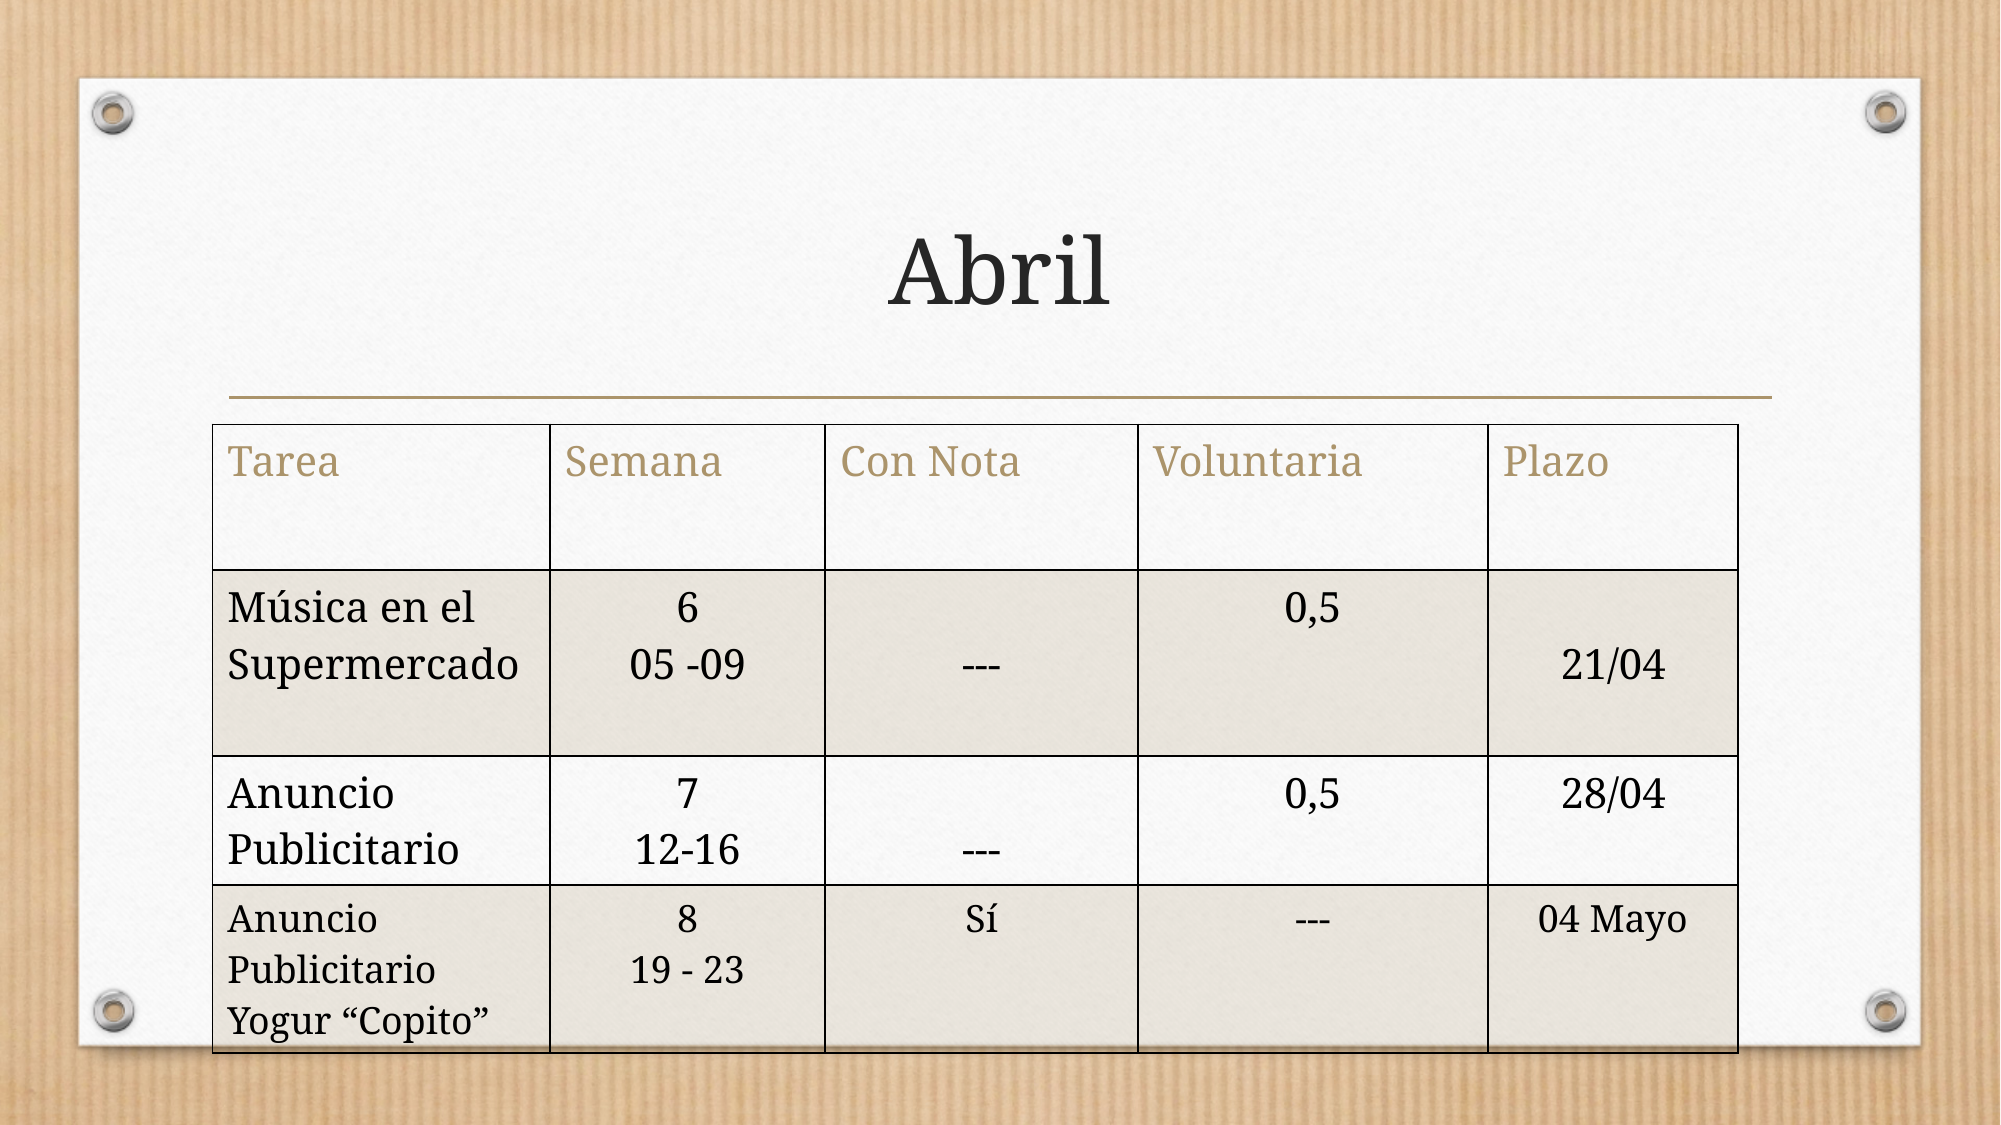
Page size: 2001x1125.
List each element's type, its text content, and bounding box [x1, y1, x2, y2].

table_header Con Nota [826, 425, 1137, 569]
picture [0, 0, 2001, 1125]
table_cell --- [1139, 886, 1487, 1052]
table_header Semana [551, 425, 824, 569]
table_cell 7 12-16 [551, 757, 824, 884]
table_cell --- [826, 757, 1137, 884]
table_cell 21/04 [1489, 571, 1737, 755]
title Abril [212, 161, 1788, 375]
table_cell 0,5 [1139, 571, 1487, 755]
table_cell 0,5 [1139, 757, 1487, 884]
table_cell --- [826, 571, 1137, 755]
table_header Tarea [213, 425, 549, 569]
table_cell 6 05 -09 [551, 571, 824, 755]
table_cell Sí [826, 886, 1137, 1052]
table_header Plazo [1489, 425, 1737, 569]
table_cell Música en el Supermercado [213, 571, 549, 755]
table_cell Anuncio Publicitario [213, 757, 549, 884]
table_cell 04 Mayo [1489, 886, 1737, 1052]
table_header Voluntaria [1139, 425, 1487, 569]
table_cell Anuncio Publicitario Yogur “Copito” [213, 886, 549, 1052]
table_cell 28/04 [1489, 757, 1737, 884]
table_cell 8 19 - 23 [551, 886, 824, 1052]
